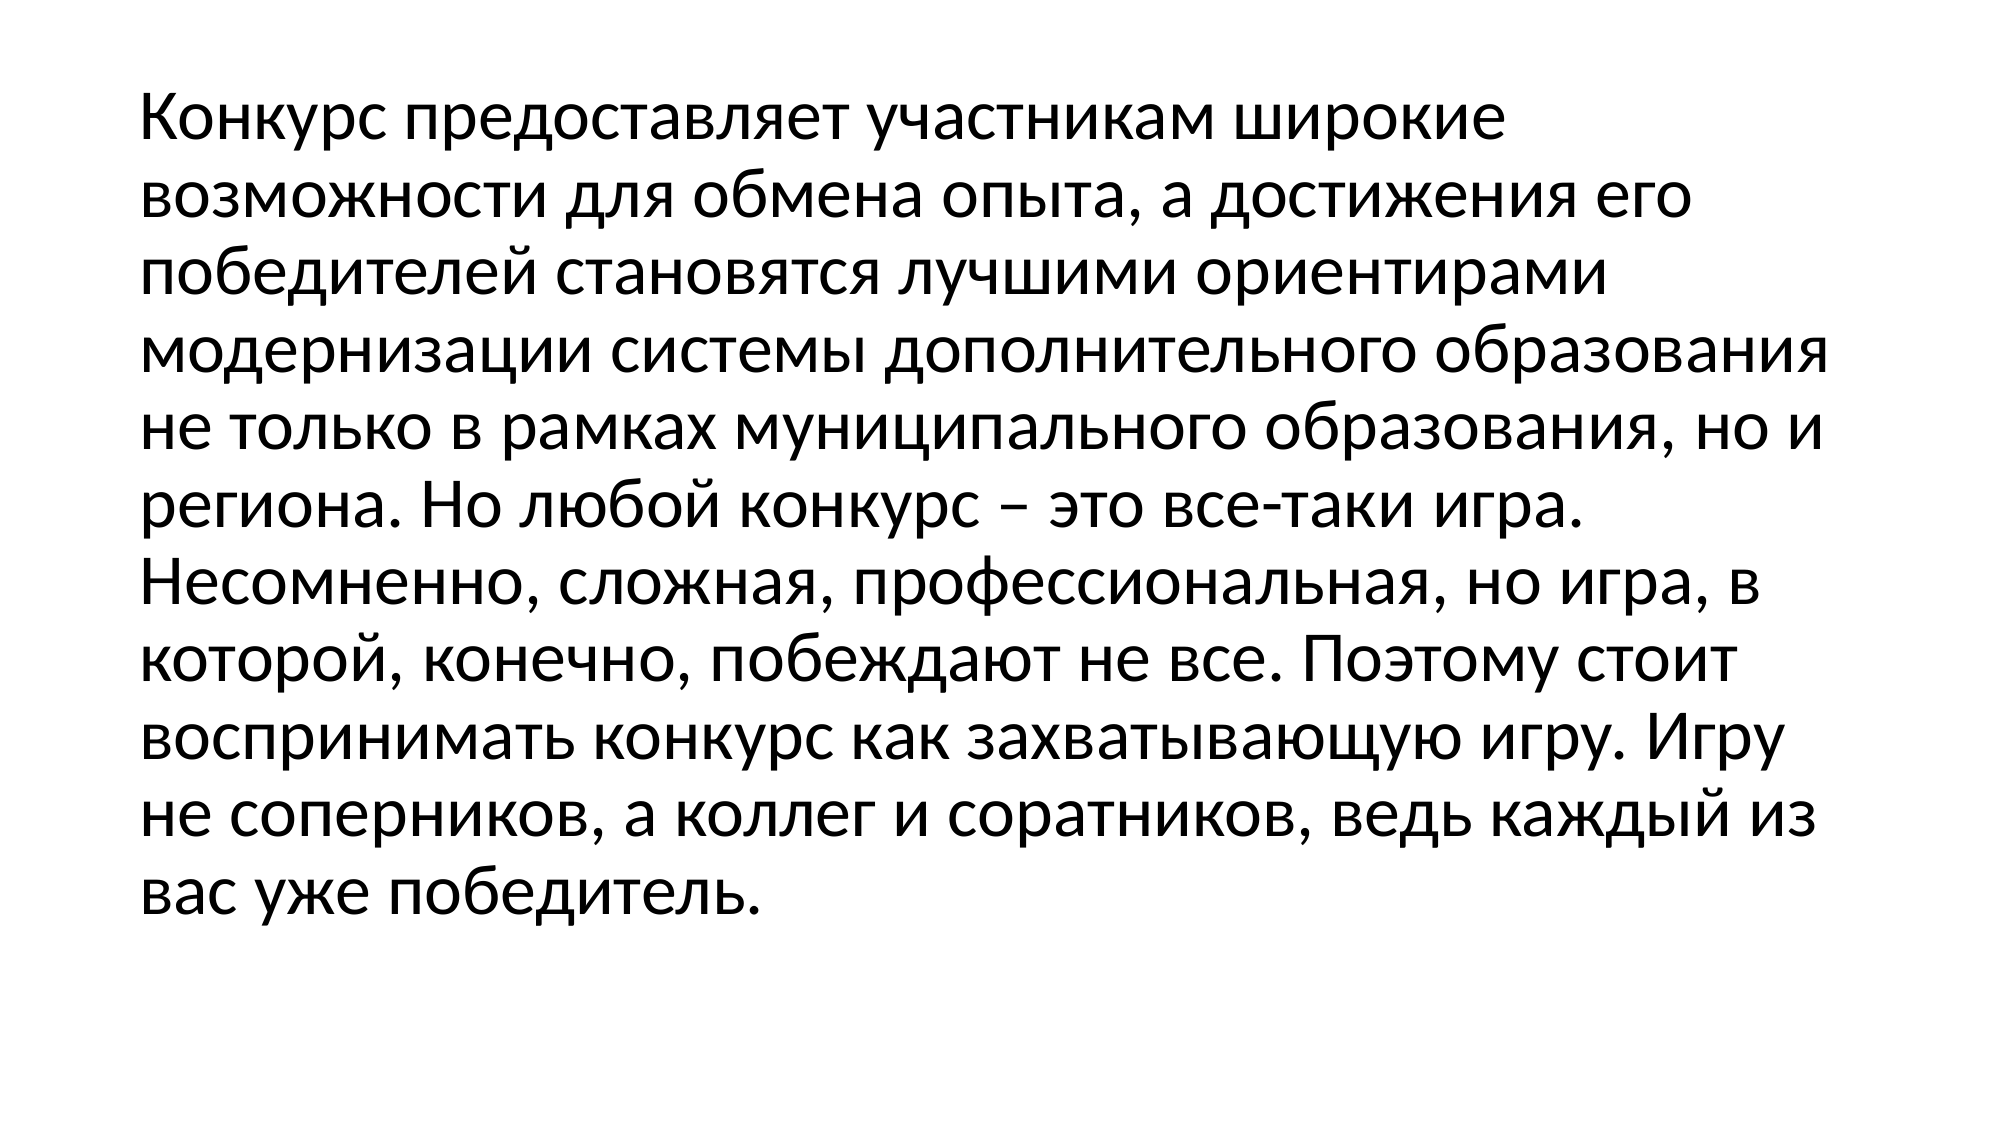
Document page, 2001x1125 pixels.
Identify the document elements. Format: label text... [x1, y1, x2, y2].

list Конкурс предоставляет участникам широкие возможности для обмена опыта, а достижения его победителей становятся лучшими ориентирами модернизации системы дополнительного образования не только в рамках муниципального образования, но и региона. Но любой конкурс – это все-таки игра. Несомненно, сложная, профессиональная, но игра, в которой, конечно, побеждают не все. Поэтому стоит воспринимать конкурс как захватывающую игру. Игру не соперников, а коллег и соратников, ведь каждый из вас уже победитель. [124, 70, 1863, 1014]
